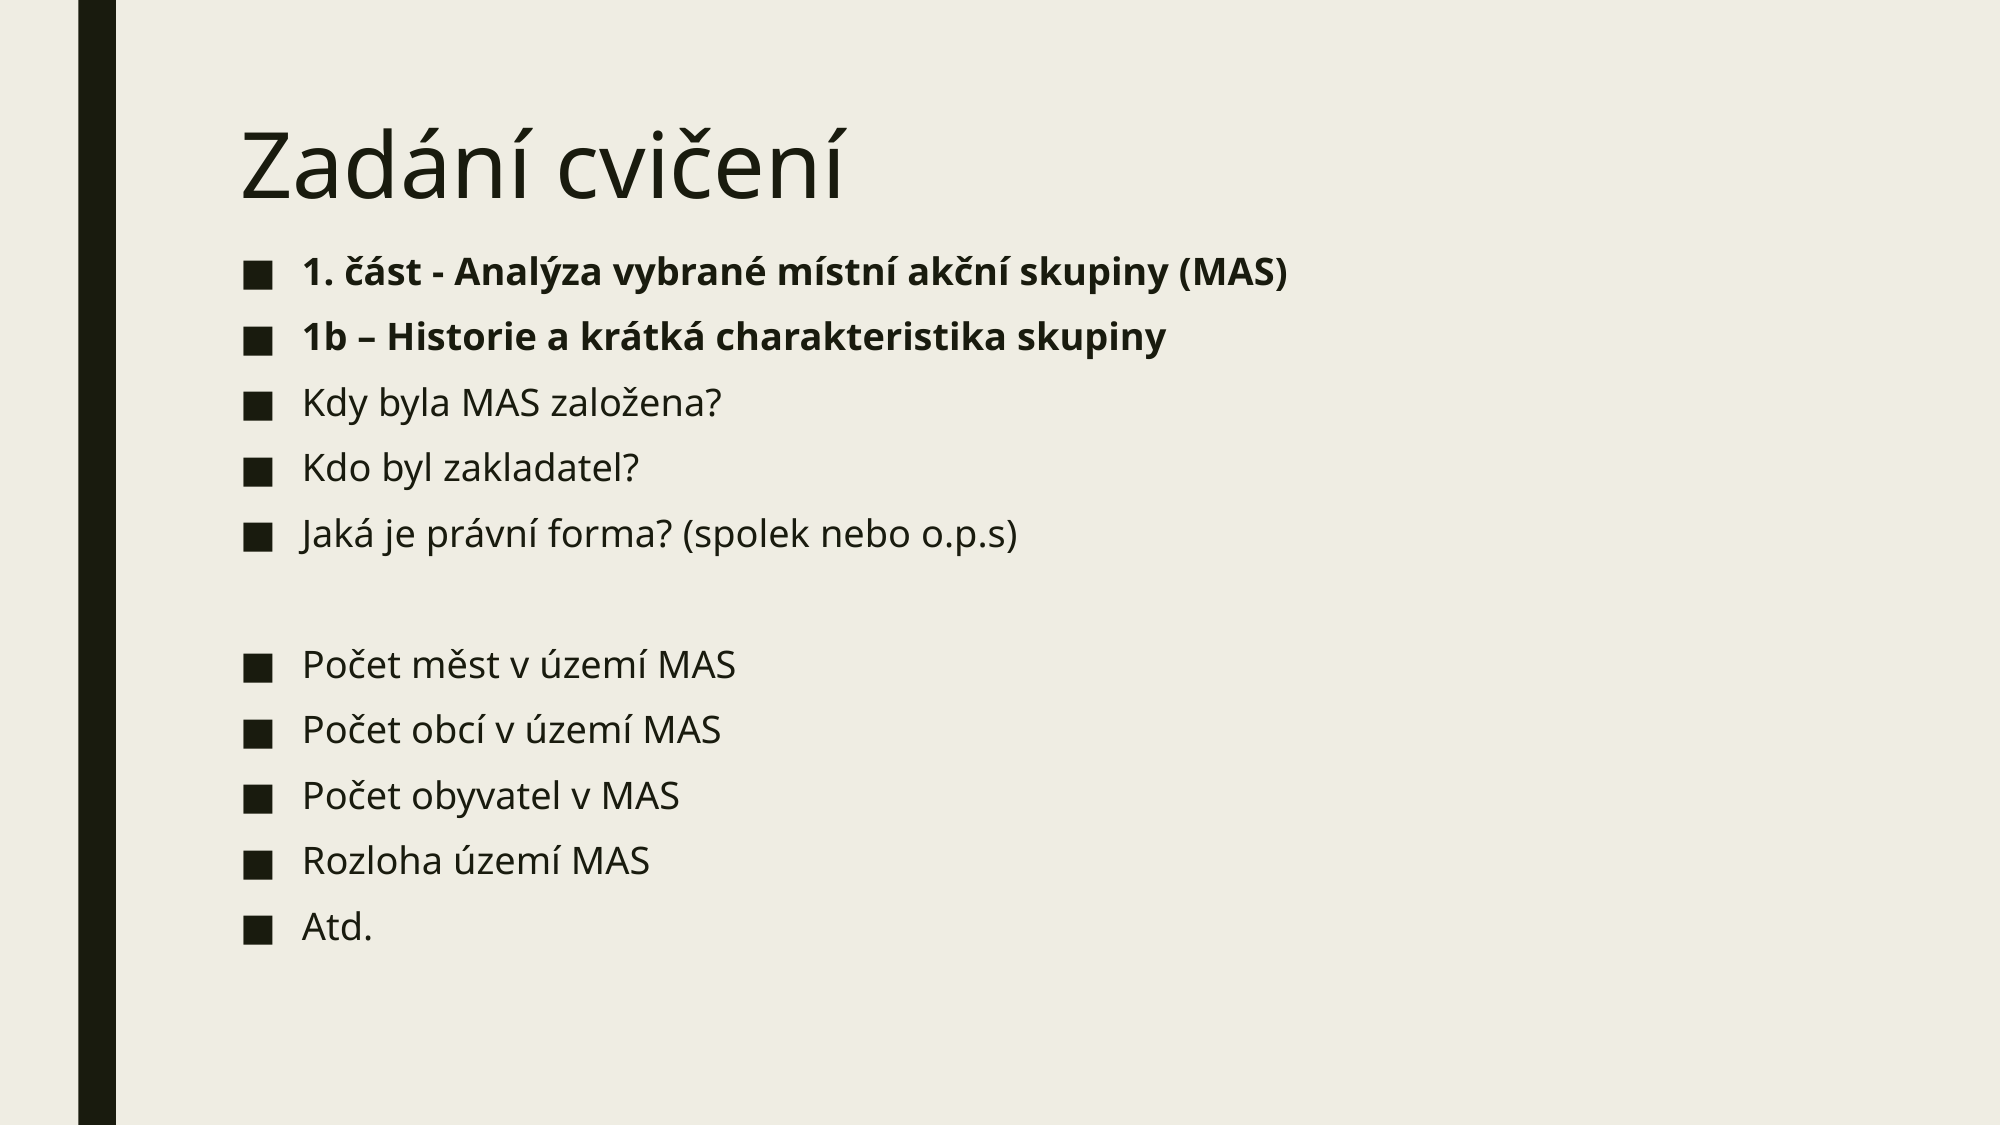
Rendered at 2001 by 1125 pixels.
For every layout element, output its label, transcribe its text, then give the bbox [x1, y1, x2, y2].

title Zadání cvičení [225, 112, 1800, 243]
list 1. část - Analýza vybrané místní akční skupiny (MAS) 1b – Historie a krátká charakteristika skupiny Kdy byla MAS založena? Kdo byl zakladatel? Jaká je právní forma? (spolek nebo o.p.s) Počet měst v území MAS Počet obcí v území MAS Počet obyvatel v MAS Rozloha území MAS Atd. [225, 243, 1800, 963]
